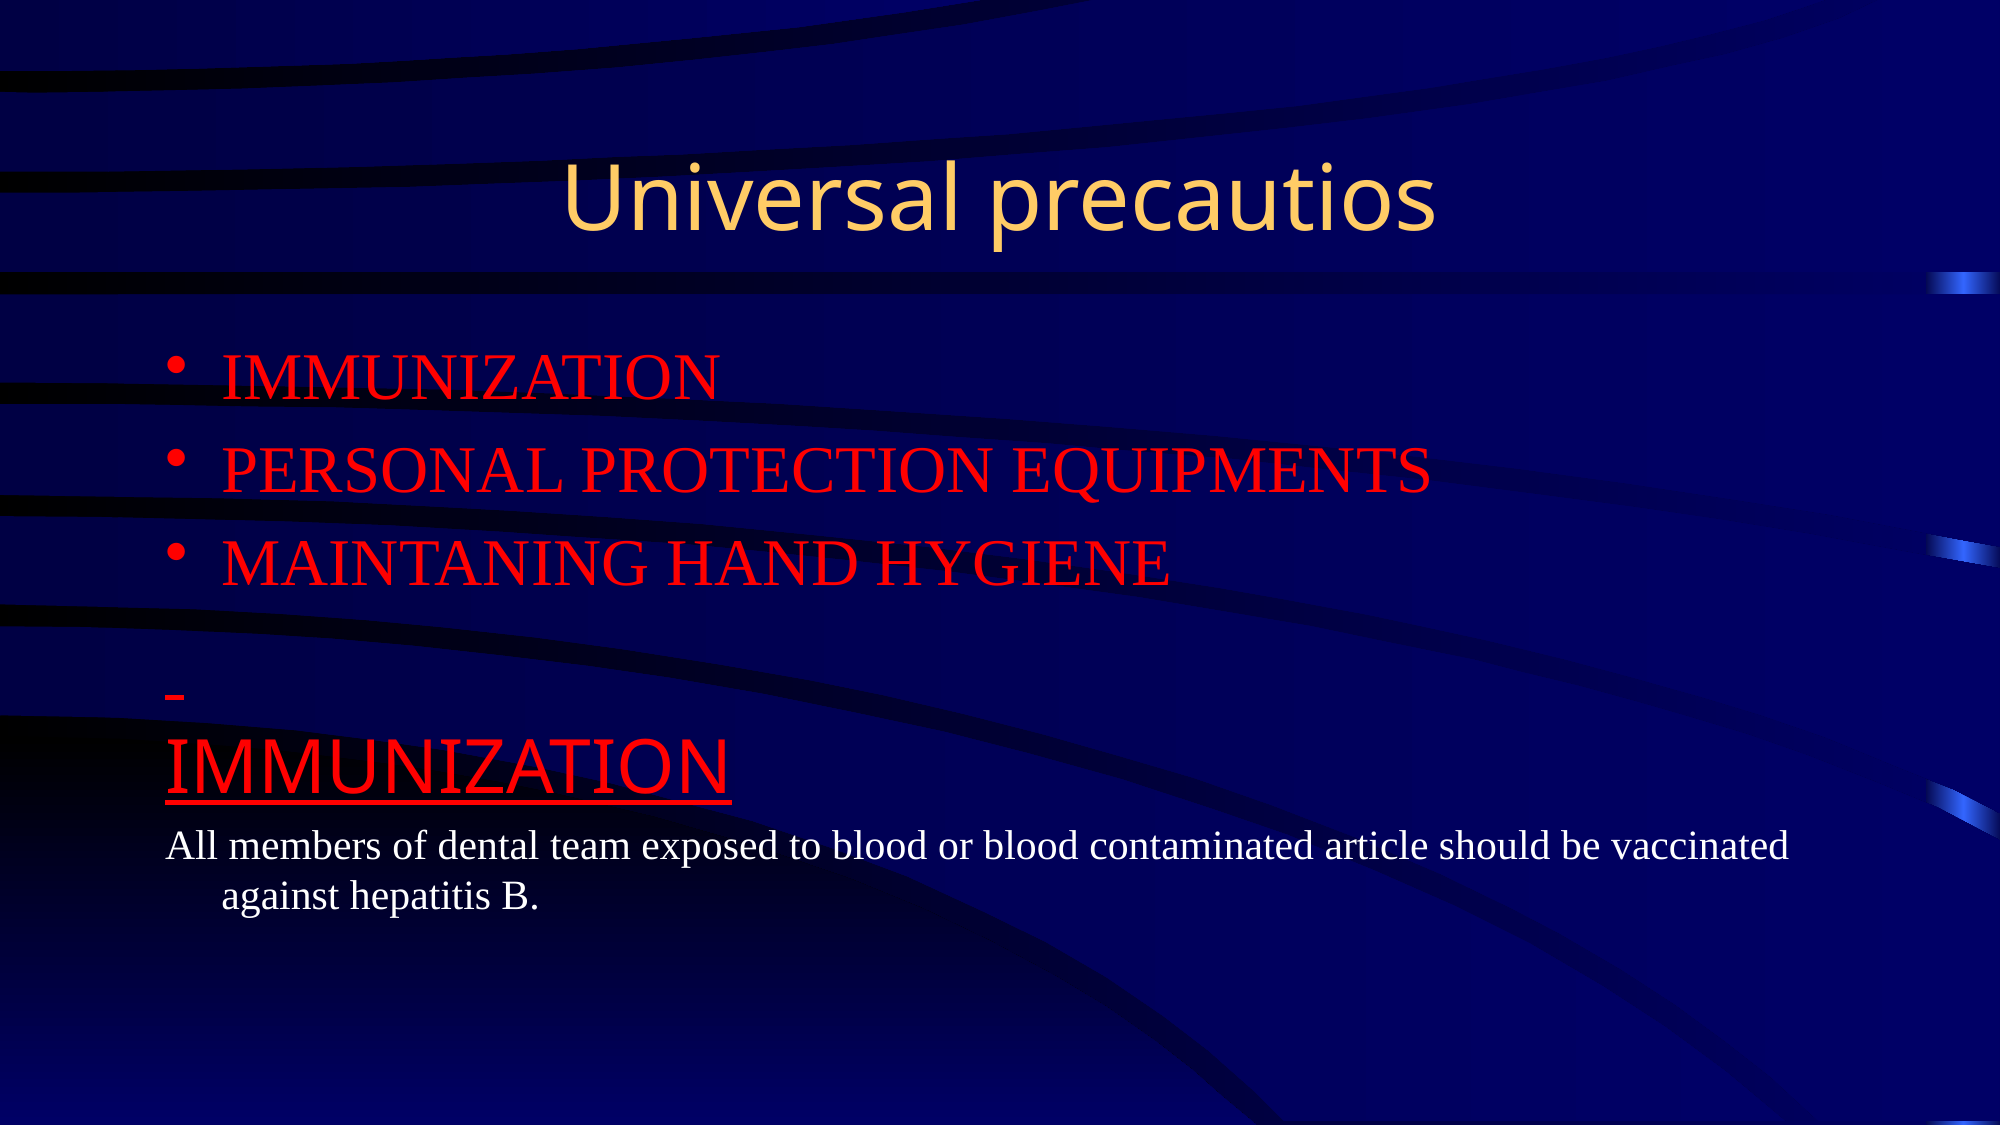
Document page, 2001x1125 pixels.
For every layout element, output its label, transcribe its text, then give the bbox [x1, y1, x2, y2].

title Universal precautios [149, 99, 1851, 288]
list IMMUNIZATION PERSONAL PROTECTION EQUIPMENTS MAINTANING HAND HYGIENE IMMUNIZATION All members of dental team exposed to blood or blood contaminated article should be vaccinated against hepatitis B. [149, 324, 1851, 1059]
